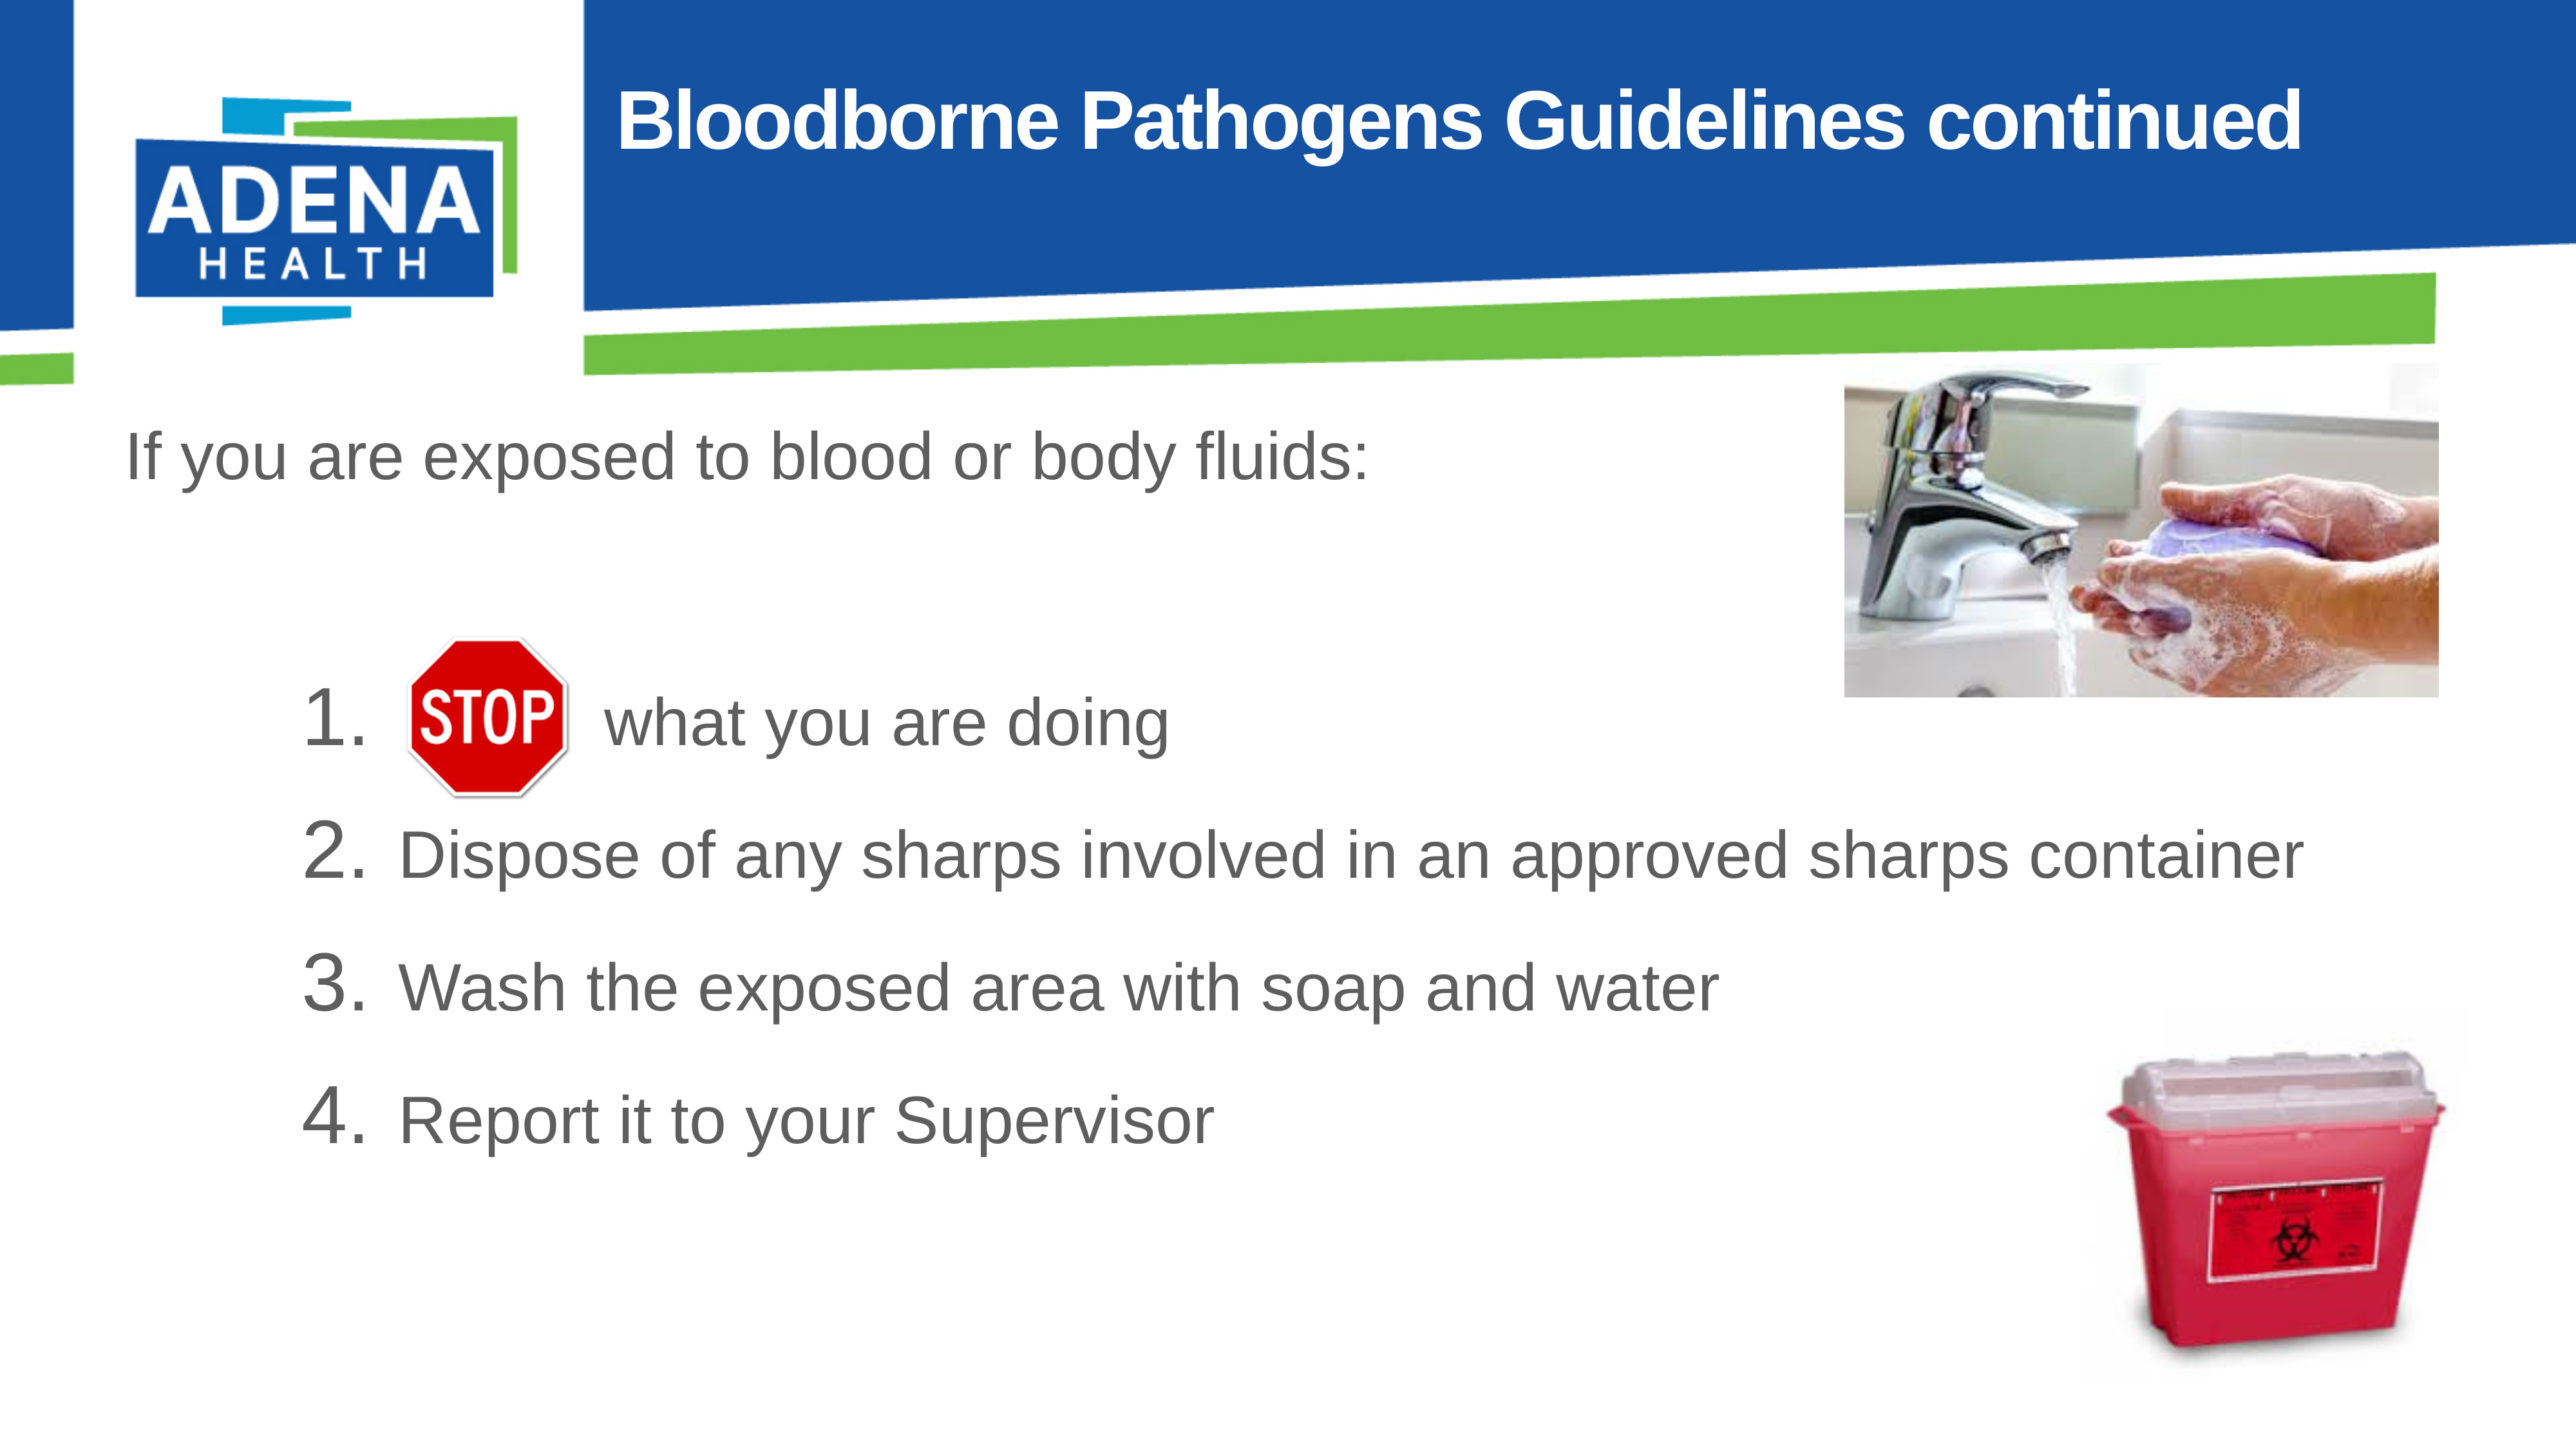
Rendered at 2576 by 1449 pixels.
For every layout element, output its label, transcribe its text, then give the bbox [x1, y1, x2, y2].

title Bloodborne Pathogens Guidelines continued [610, 79, 2492, 274]
list If you are exposed to blood or body fluids: what you are doing Dispose of any sharps involved in an approved sharps container Wash the exposed area with soap and water Report it to your Supervisor [119, 416, 2470, 1403]
picture [0, 0, 2576, 1449]
